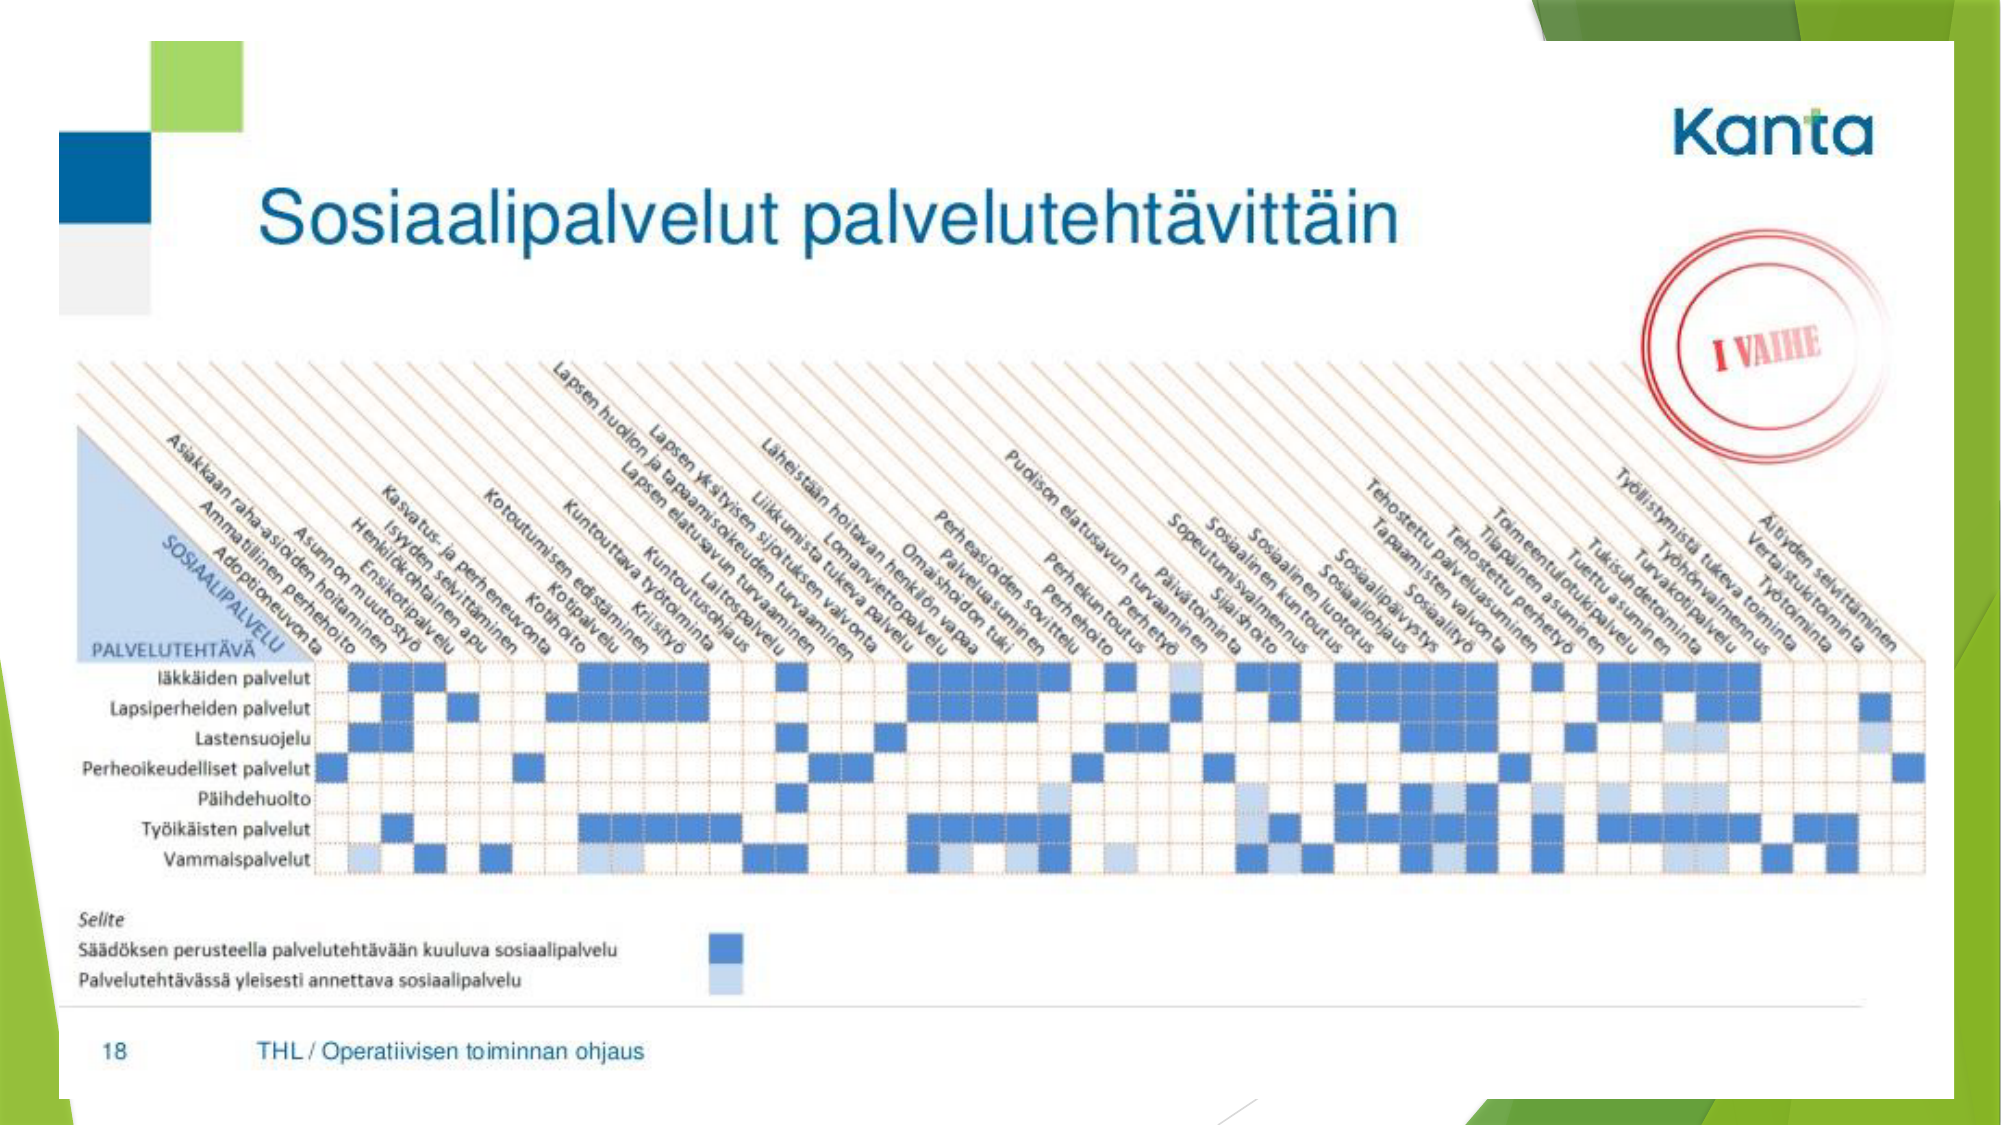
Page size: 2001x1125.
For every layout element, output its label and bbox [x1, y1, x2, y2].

picture [58, 40, 1955, 1099]
picture [58, 149, 147, 154]
